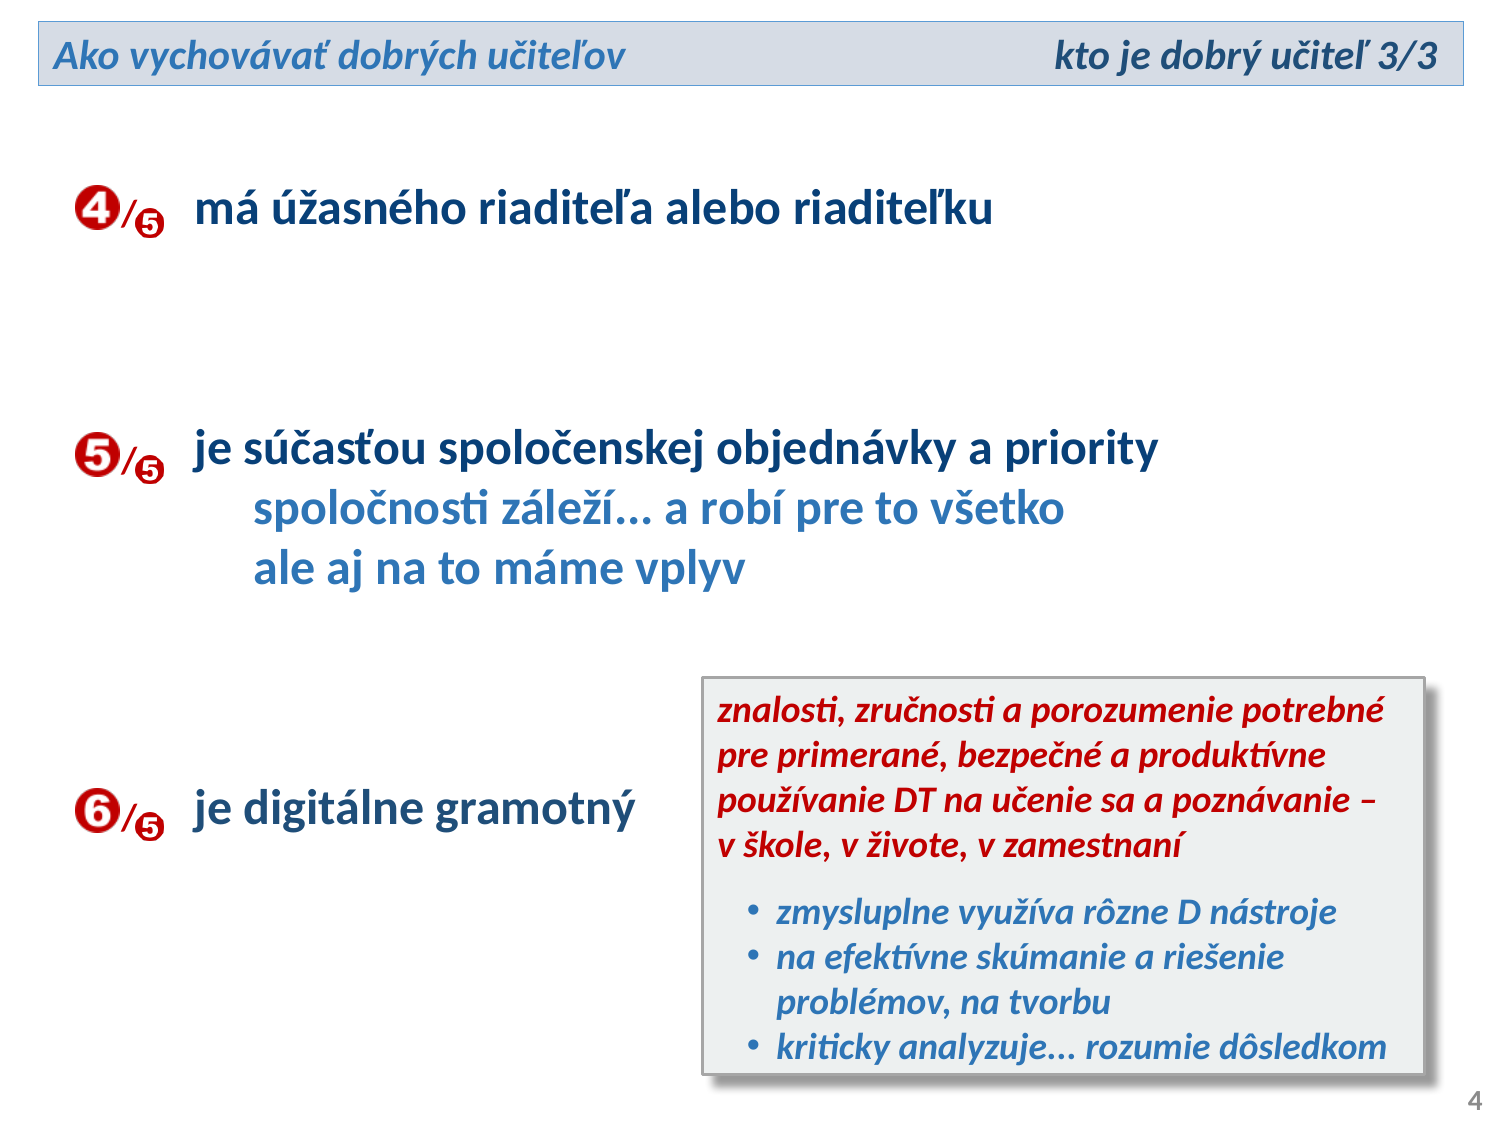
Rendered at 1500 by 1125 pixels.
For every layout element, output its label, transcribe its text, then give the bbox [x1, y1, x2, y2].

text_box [75, 432, 164, 485]
text_box znalosti, zručnosti a porozumenie potrebné pre primerané, bezpečné a produktívne používanie DT na učenie sa a poznávanie – v škole, v živote, v zamestnaní zmysluplne využíva rôzne D nástroje na efektívne skúmanie a riešenie problémov, na tvorbu kriticky analyzuje... rozumie dôsledkom [702, 677, 1425, 1075]
text_box má úžasného riaditeľa alebo riaditeľku je súčasťou spoločenskej objednávky a priority spoločnosti záleží... a robí pre to všetko ale aj na to máme vplyv je digitálne gramotný [188, 167, 1487, 903]
text_box Ako vychovávať dobrých učiteľov kto je dobrý učiteľ 3/3 [38, 21, 1464, 86]
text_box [75, 185, 164, 238]
slide_number 4 [1235, 1078, 1498, 1120]
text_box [75, 788, 164, 841]
